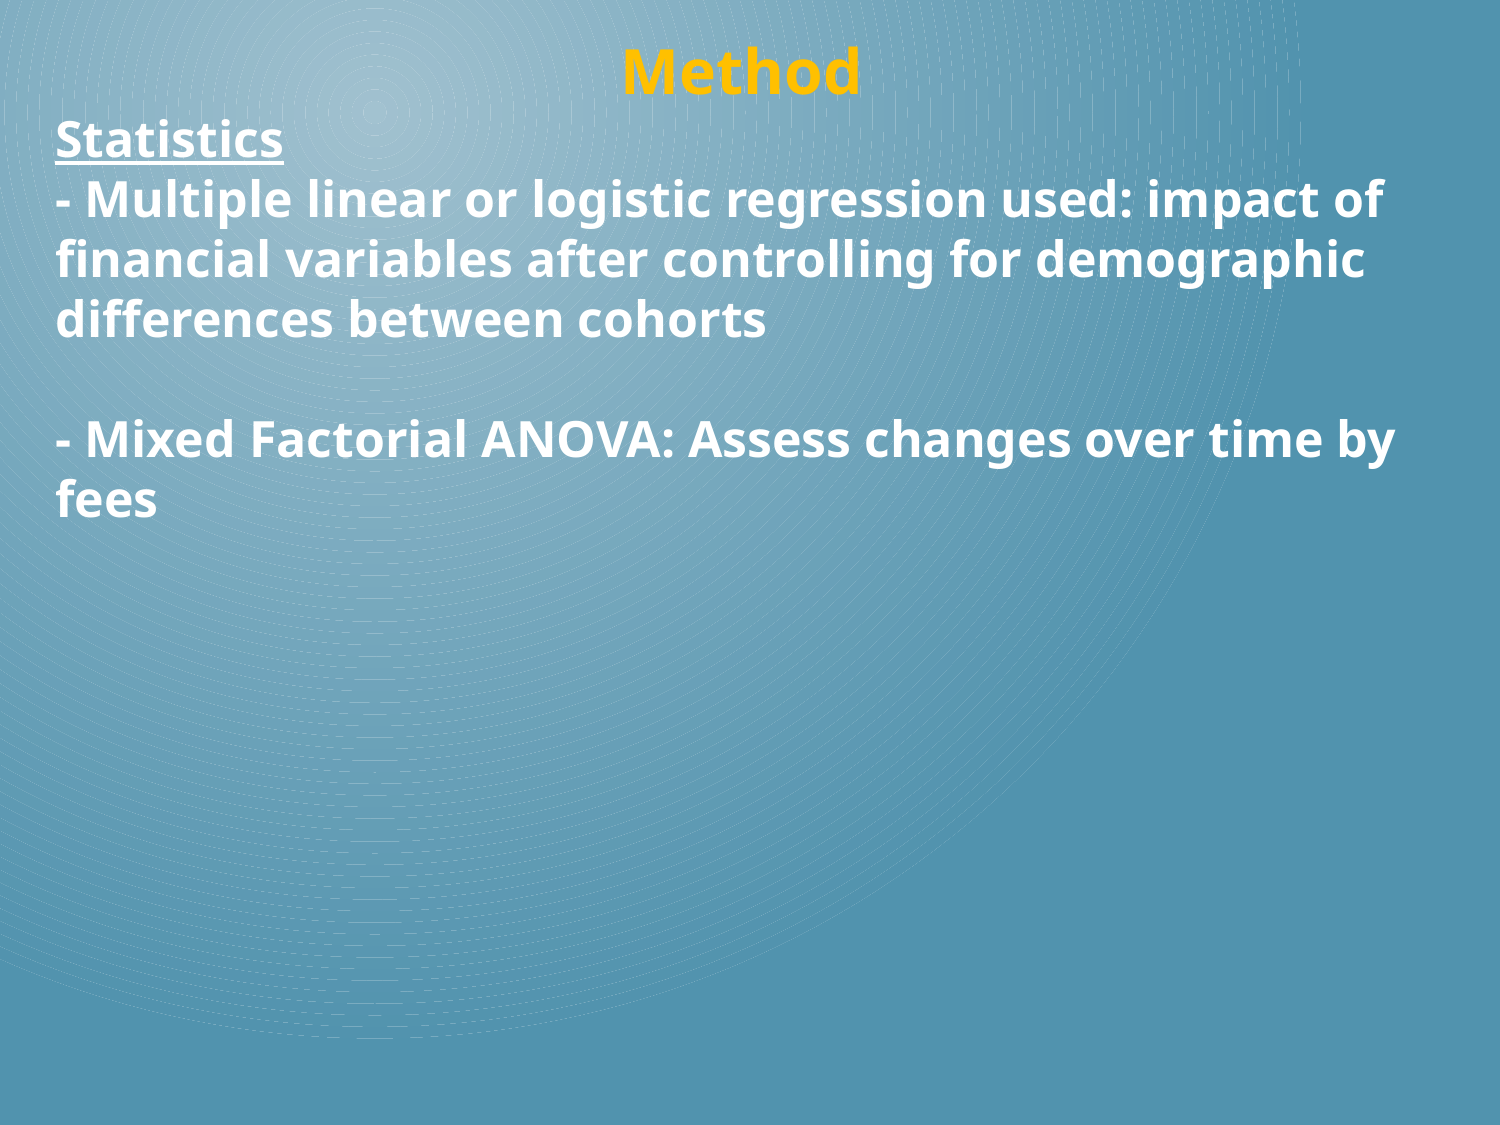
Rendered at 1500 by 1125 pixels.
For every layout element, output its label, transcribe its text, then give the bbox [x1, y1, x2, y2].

text_box Method [22, 0, 1462, 115]
text_box Statistics - Multiple linear or logistic regression used: impact of financial variables after controlling for demographic differences between cohorts - Mixed Factorial ANOVA: Assess changes over time by fees [40, 99, 1429, 595]
